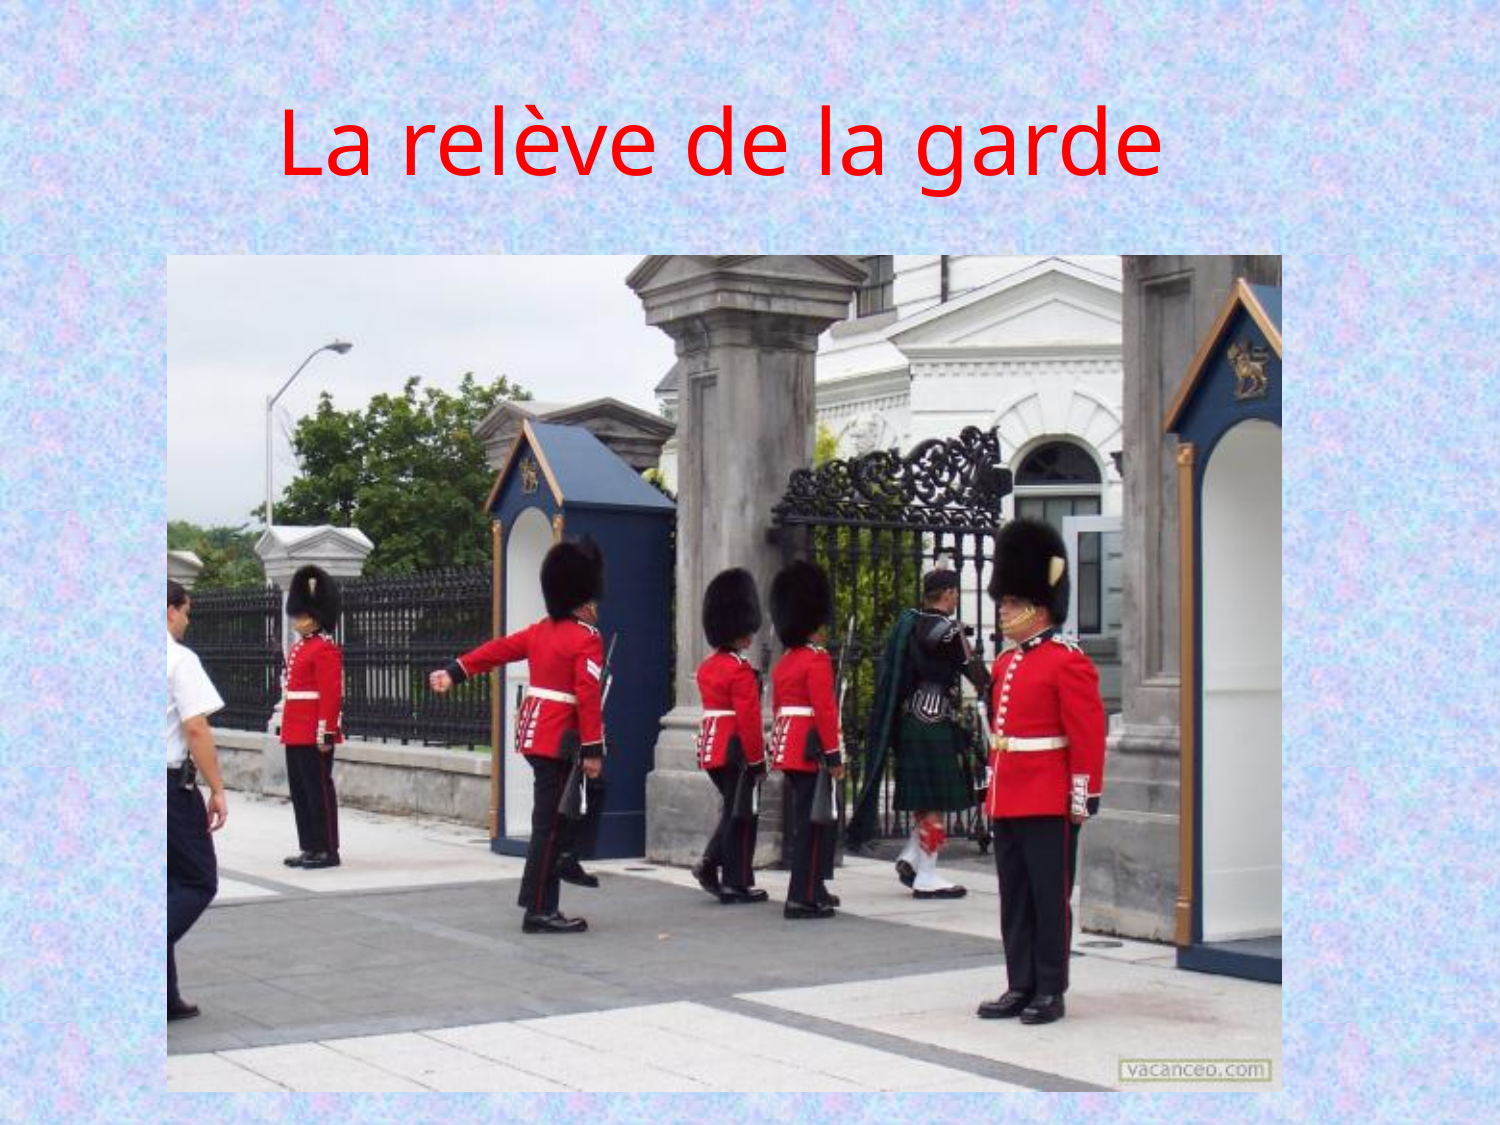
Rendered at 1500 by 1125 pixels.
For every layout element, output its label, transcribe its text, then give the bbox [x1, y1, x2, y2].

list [166, 255, 1282, 1092]
title La relève de la garde [74, 44, 1426, 233]
picture [0, 0, 1500, 1125]
